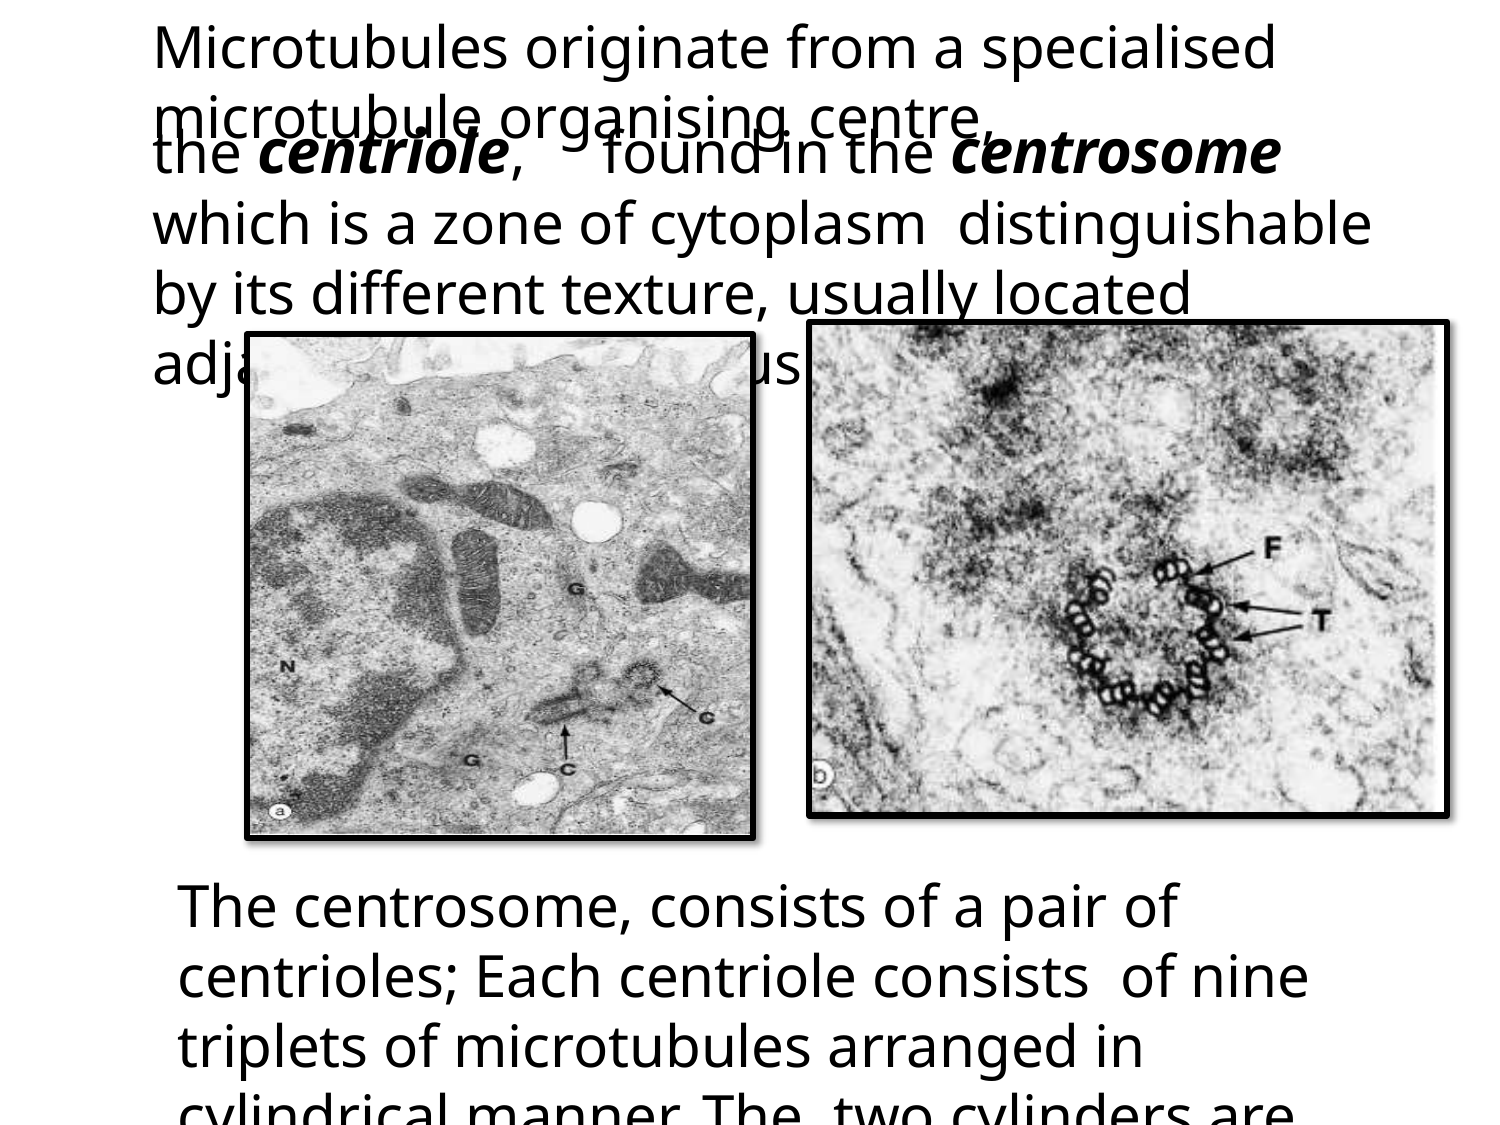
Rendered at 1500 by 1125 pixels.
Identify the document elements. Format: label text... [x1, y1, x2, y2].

text_box the centriole, found in the centrosome which is a zone of cytoplasm distinguishable by its different texture, usually located adjacent to the nucleus in a cell. [150, 108, 1397, 396]
text_box [802, 314, 1464, 832]
title Microtubules originate from a specialised microtubule organising centre, [150, 0, 1452, 174]
text_box [809, 321, 1447, 816]
text_box [246, 334, 754, 839]
text_box The centrosome, consists of a pair of centrioles; Each centriole consists of nine triplets of microtubules arranged in cylindrical manner. The two cylinders are arranged at right angles to one another. [175, 866, 1425, 1125]
text_box [239, 326, 770, 855]
